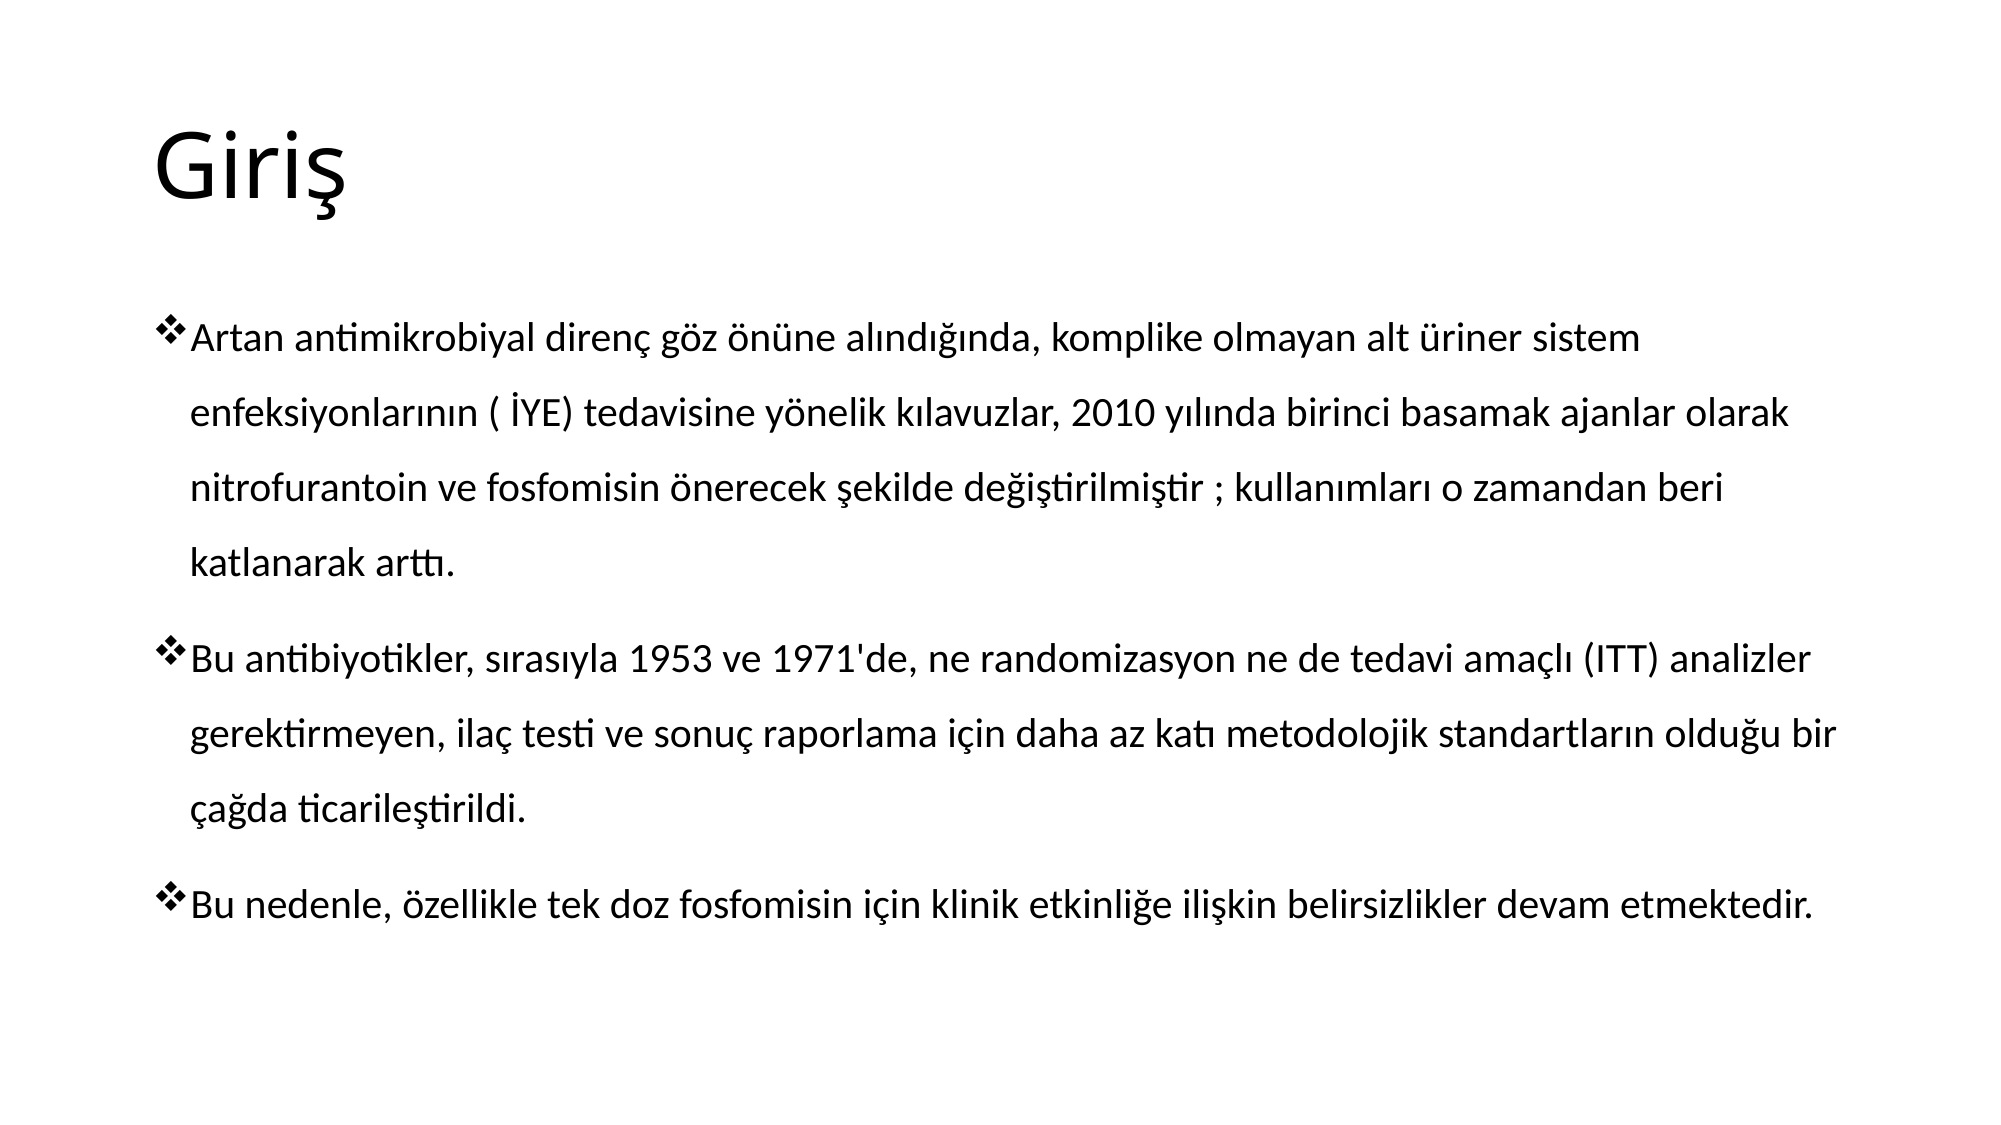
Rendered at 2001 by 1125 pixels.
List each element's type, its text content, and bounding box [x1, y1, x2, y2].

list Artan antimikrobiyal direnç göz önüne alındığında, komplike olmayan alt üriner sistem enfeksiyonlarının ( İYE) tedavisine yönelik kılavuzlar, 2010 yılında birinci basamak ajanlar olarak nitrofurantoin ve fosfomisin önerecek şekilde değiştirilmiştir ; kullanımları o zamandan beri katlanarak arttı. Bu antibiyotikler, sırasıyla 1953 ve 1971'de, ne randomizasyon ne de tedavi amaçlı (ITT) analizler gerektirmeyen, ilaç testi ve sonuç raporlama için daha az katı metodolojik standartların olduğu bir çağda ticarileştirildi. Bu nedenle, özellikle tek doz fosfomisin için klinik etkinliğe ilişkin belirsizlikler devam etmektedir. [137, 277, 1863, 978]
title Giriş [137, 59, 1863, 277]
